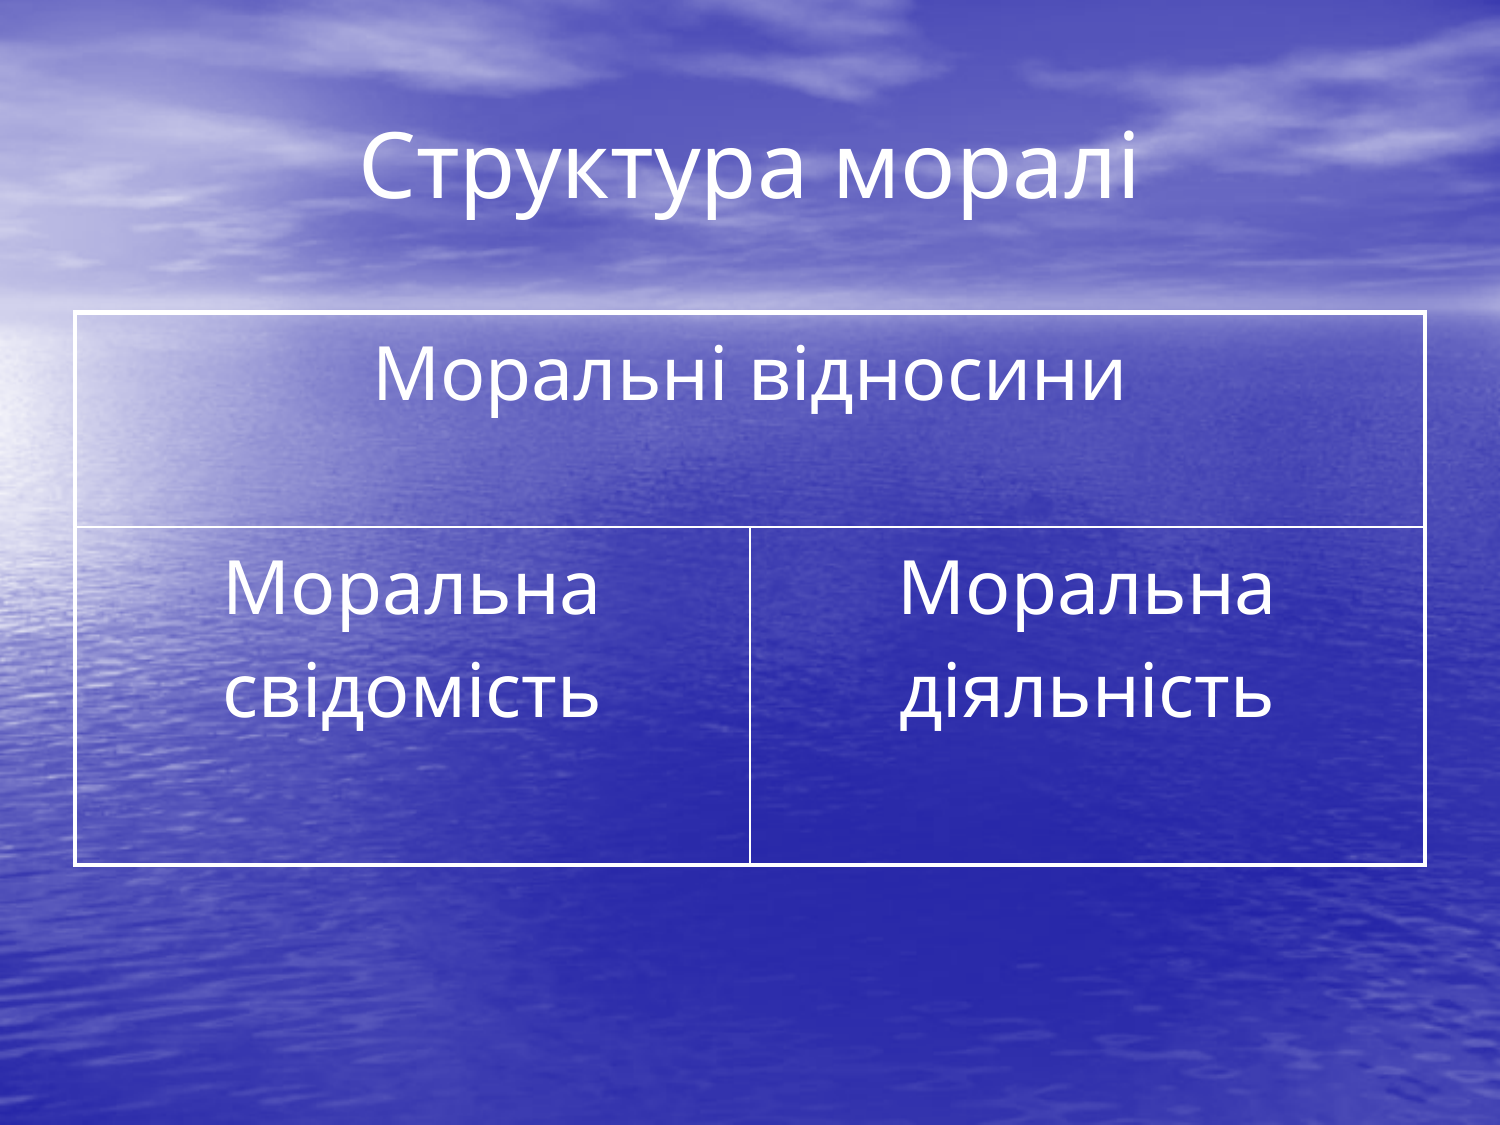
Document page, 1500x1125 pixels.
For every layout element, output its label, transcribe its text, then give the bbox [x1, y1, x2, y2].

title Структура моралі [74, 47, 1426, 276]
table_cell Моральна діяльність [751, 528, 1423, 863]
table_header Моральні відносини [77, 315, 1423, 526]
table_cell Моральна свідомість [77, 528, 749, 863]
